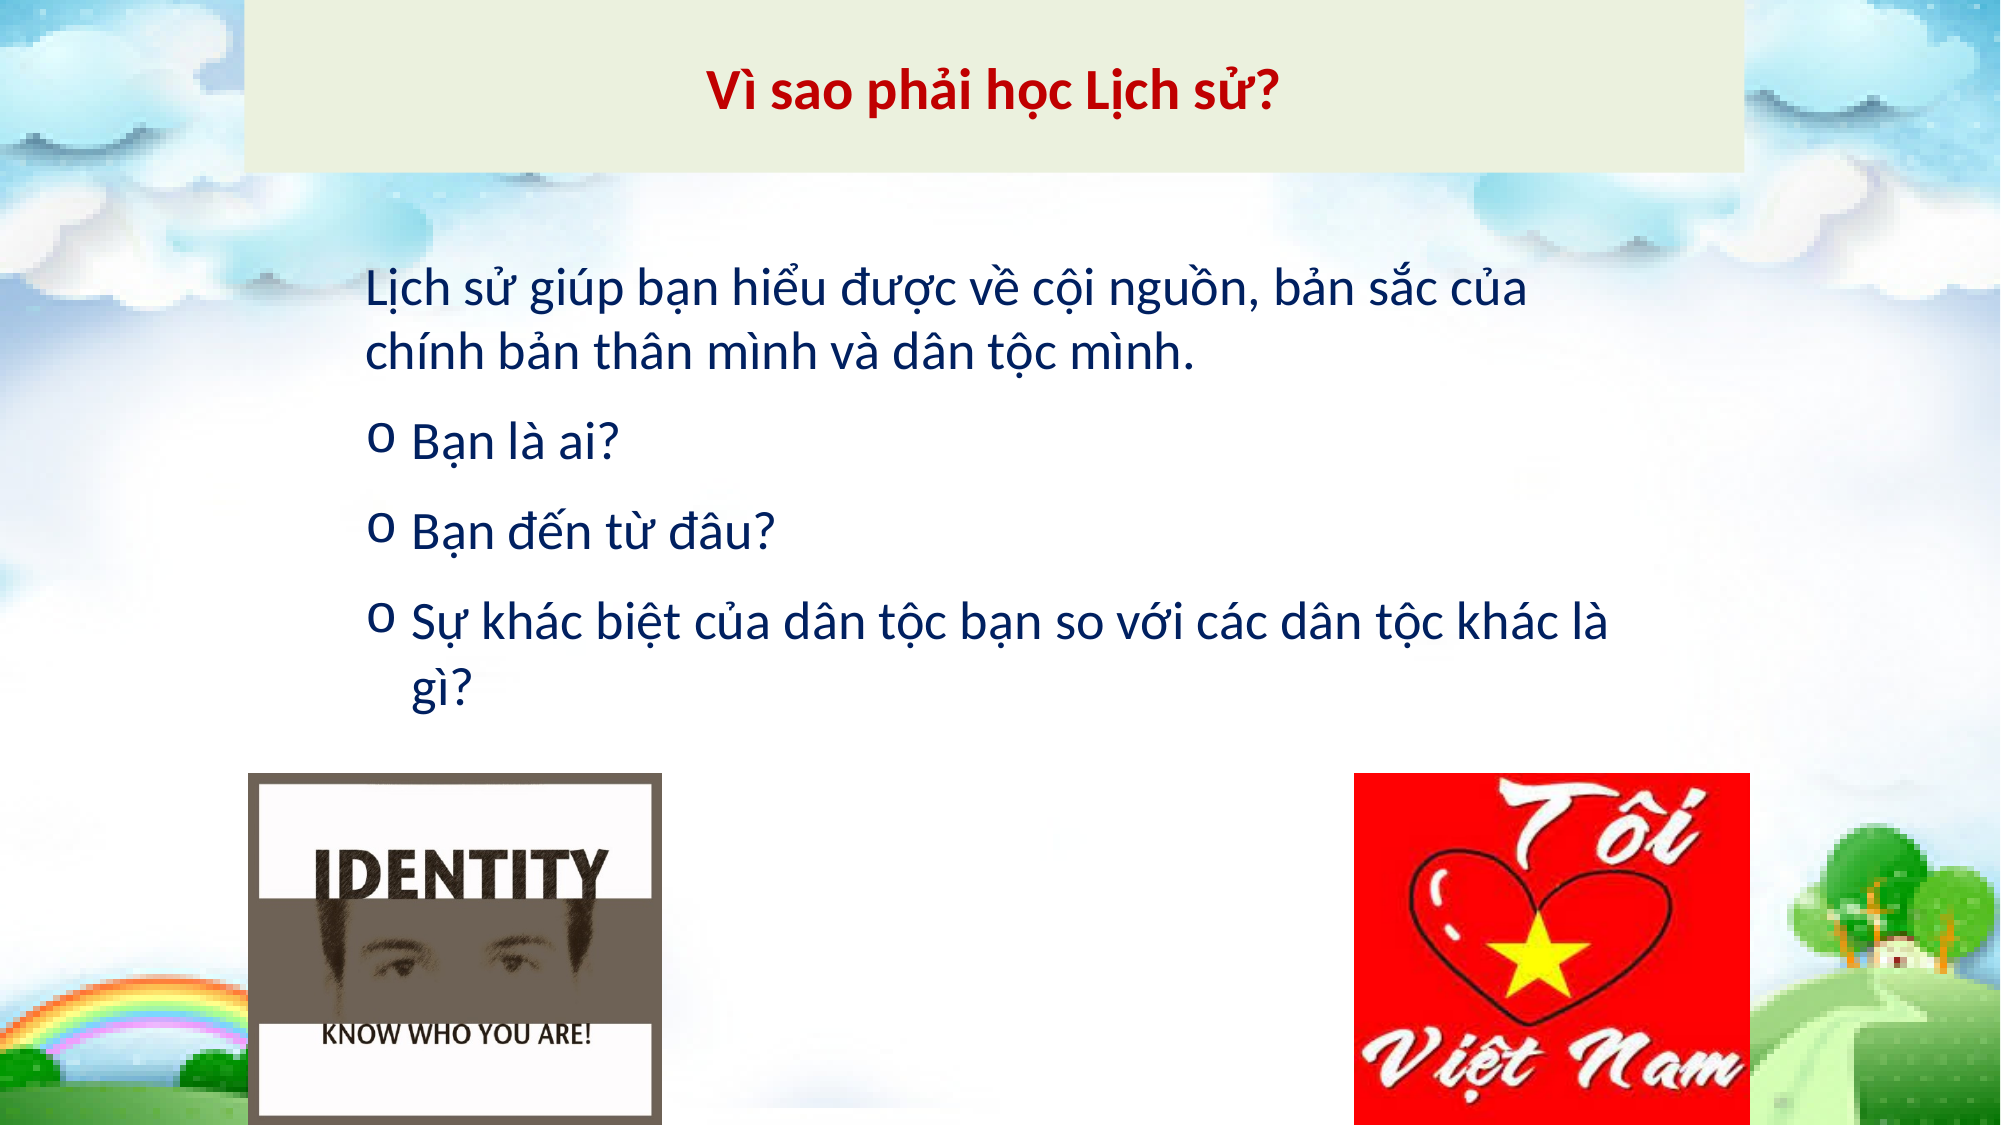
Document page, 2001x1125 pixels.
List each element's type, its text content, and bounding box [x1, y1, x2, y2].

text_box Lịch sử giúp bạn hiểu được về cội nguồn, bản sắc của chính bản thân mình và dân tộc mình. Bạn là ai? Bạn đến từ đâu? Sự khác biệt của dân tộc bạn so với các dân tộc khác là gì? [350, 243, 1638, 724]
picture [0, 0, 2001, 1125]
text_box Vì sao phải học Lịch sử? [244, 0, 1745, 173]
